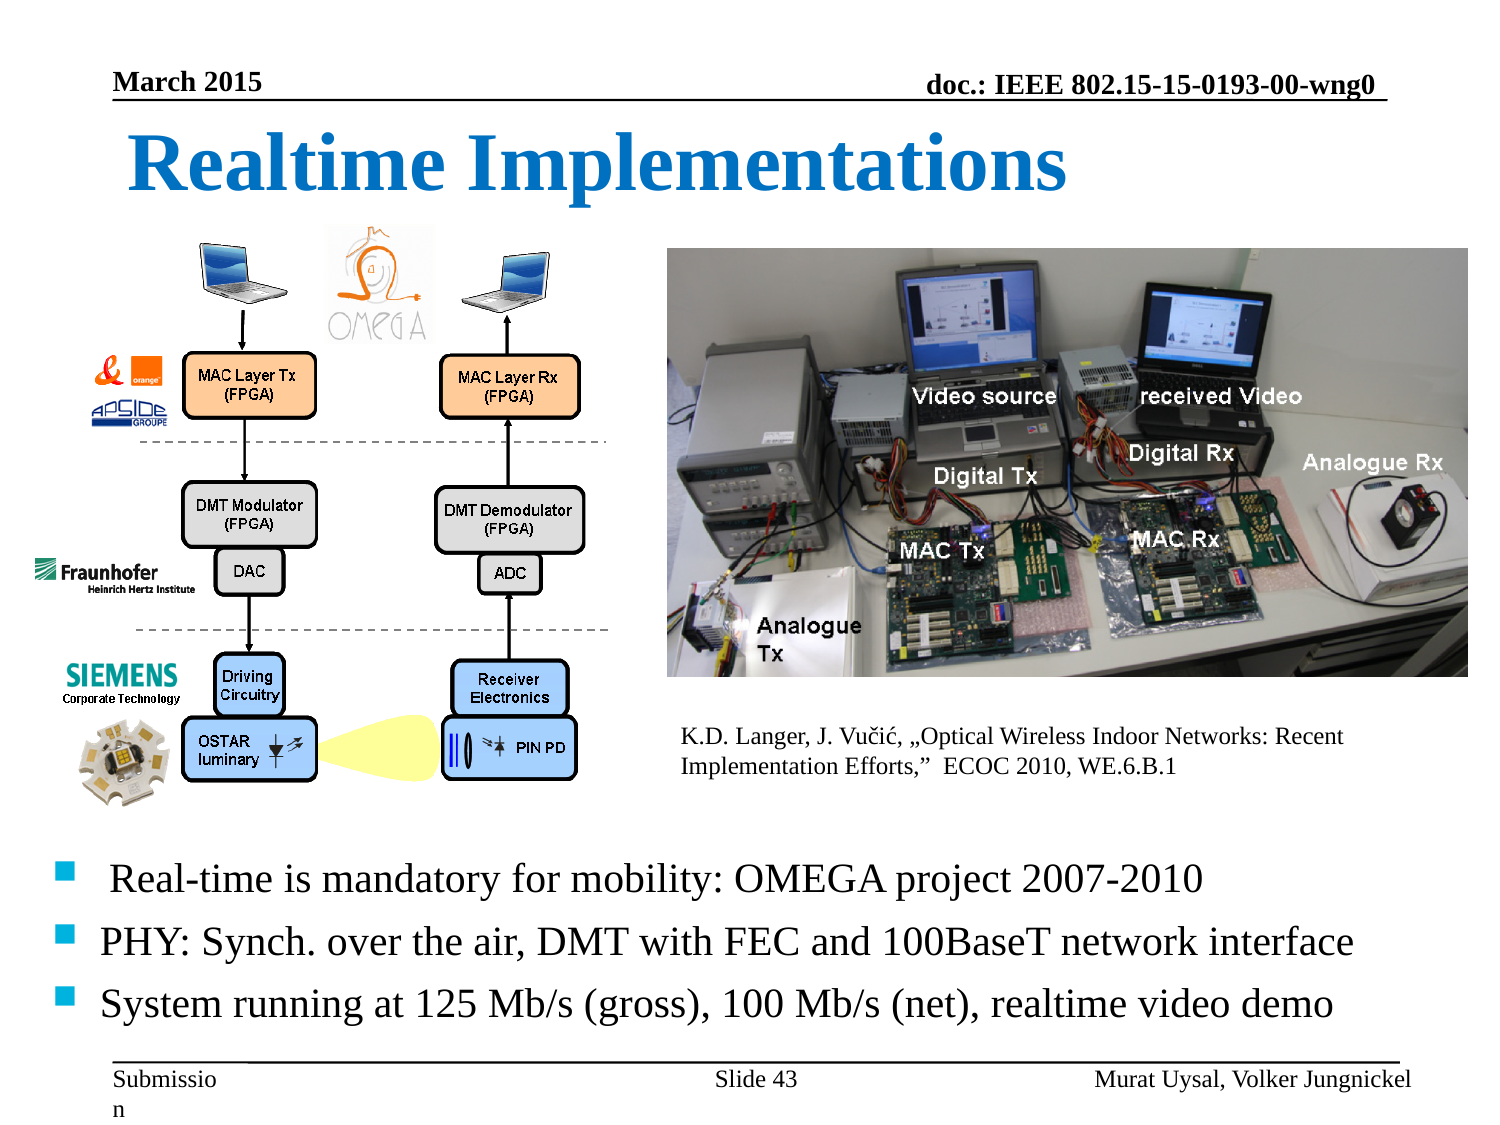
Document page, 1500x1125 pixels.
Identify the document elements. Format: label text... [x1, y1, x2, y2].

text_box Real-time is mandatory for mobility: OMEGA project 2007-2010 PHY: Synch. over the air, DMT with FEC and 100BaseT network interface System running at 125 Mb/s (gross), 100 Mb/s (net), realtime video demo [37, 818, 1471, 1061]
slide_number Slide 43 [712, 1062, 800, 1093]
text_box K.D. Langer, J. Vučić, „Optical Wireless Indoor Networks: Recent Implementation Efforts,” ECOC 2010, WE.6.B.1 [665, 684, 1471, 788]
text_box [35, 224, 609, 807]
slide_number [112, 62, 375, 98]
footer Murat Uysal, Volker Jungnickel [900, 1062, 1413, 1093]
text_box Realtime Implementations [112, 99, 1264, 229]
picture [665, 248, 1471, 677]
